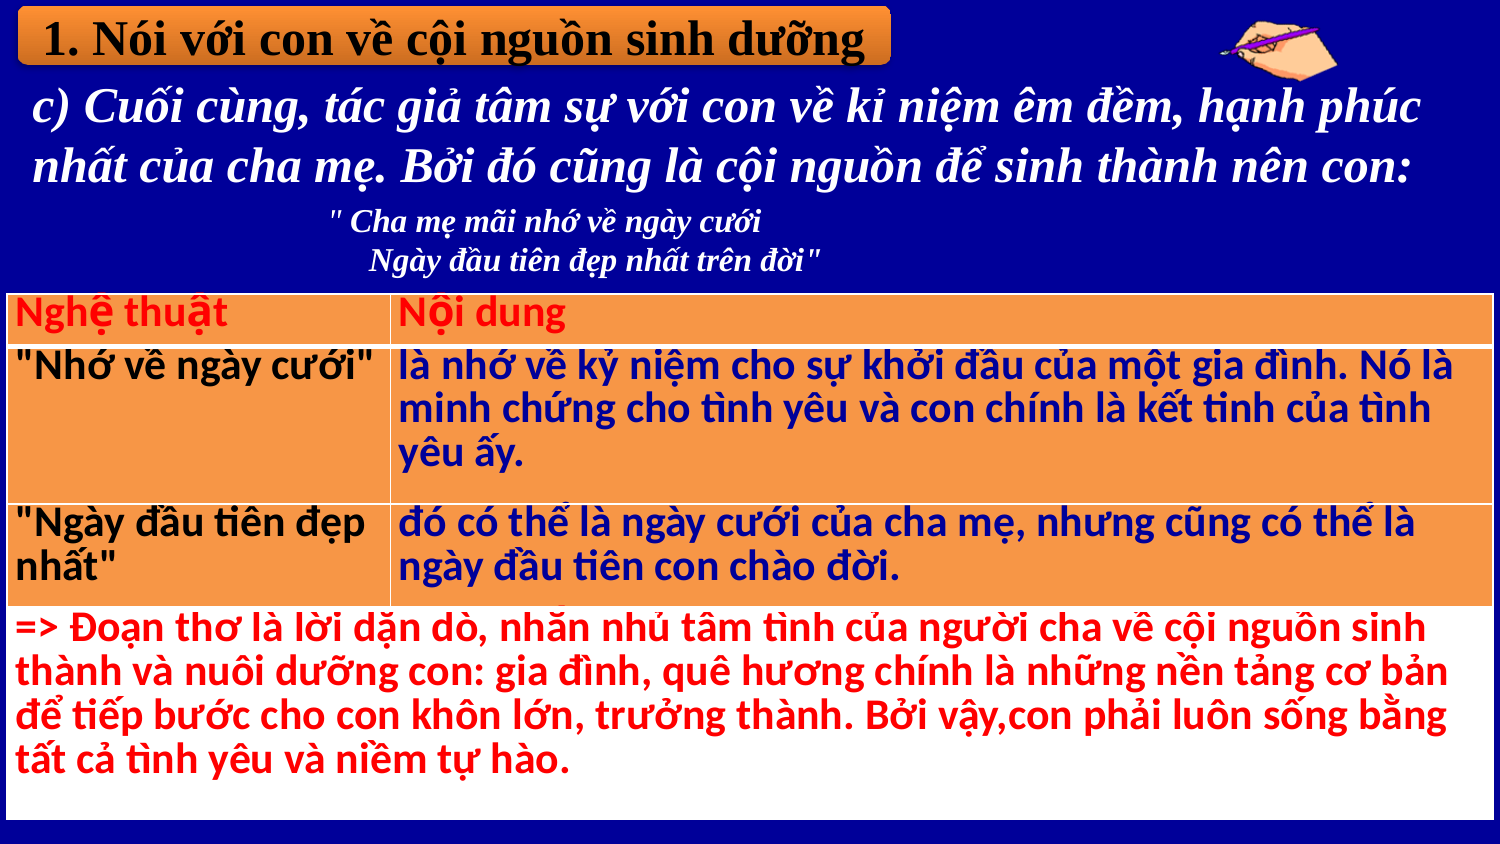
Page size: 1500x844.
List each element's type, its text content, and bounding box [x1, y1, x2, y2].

text_box c) Cuối cùng, tác giả tâm sự với con về kỉ niệm êm đềm, hạnh phúc nhất của cha mẹ. Bởi đó cũng là cội nguồn để sinh thành nên con: [17, 64, 1483, 200]
text_box 1. Nói với con về cội nguồn sinh dưỡng [17, 5, 892, 64]
table_cell là nhớ về kỷ niệm cho sự khởi đầu của một gia đình. Nó là minh chứng cho tình yêu và con chính là kết tinh của tình yêu ấy. [391, 349, 1492, 503]
text_box " Cha mẹ mãi nhớ về ngày cưới Ngày đầu tiên đẹp nhất trên đời" [312, 191, 1063, 286]
table_cell đó có thể là ngày cưới của cha mẹ, nhưng cũng có thể là ngày đầu tiên con chào đời. [391, 505, 1492, 606]
table_cell "Nhớ về ngày cưới" [8, 349, 390, 503]
table_cell => Đoạn thơ là lời dặn dò, nhắn nhủ tâm tình của người cha về cội nguồn sinh thành và nuôi dưỡng con: gia đình, quê hương chính là những nền tảng cơ bản để tiếp bước cho con khôn lớn, trưởng thành. Bởi vậy,con phải luôn sống bằng tất cả tình yêu và niềm tự hào. [8, 612, 1492, 818]
table_header Nghệ thuật [8, 295, 390, 344]
table_cell "Ngày đầu tiên đẹp nhất" [8, 505, 390, 606]
table_header Nội dung [391, 295, 1492, 344]
picture [1210, 0, 1351, 107]
